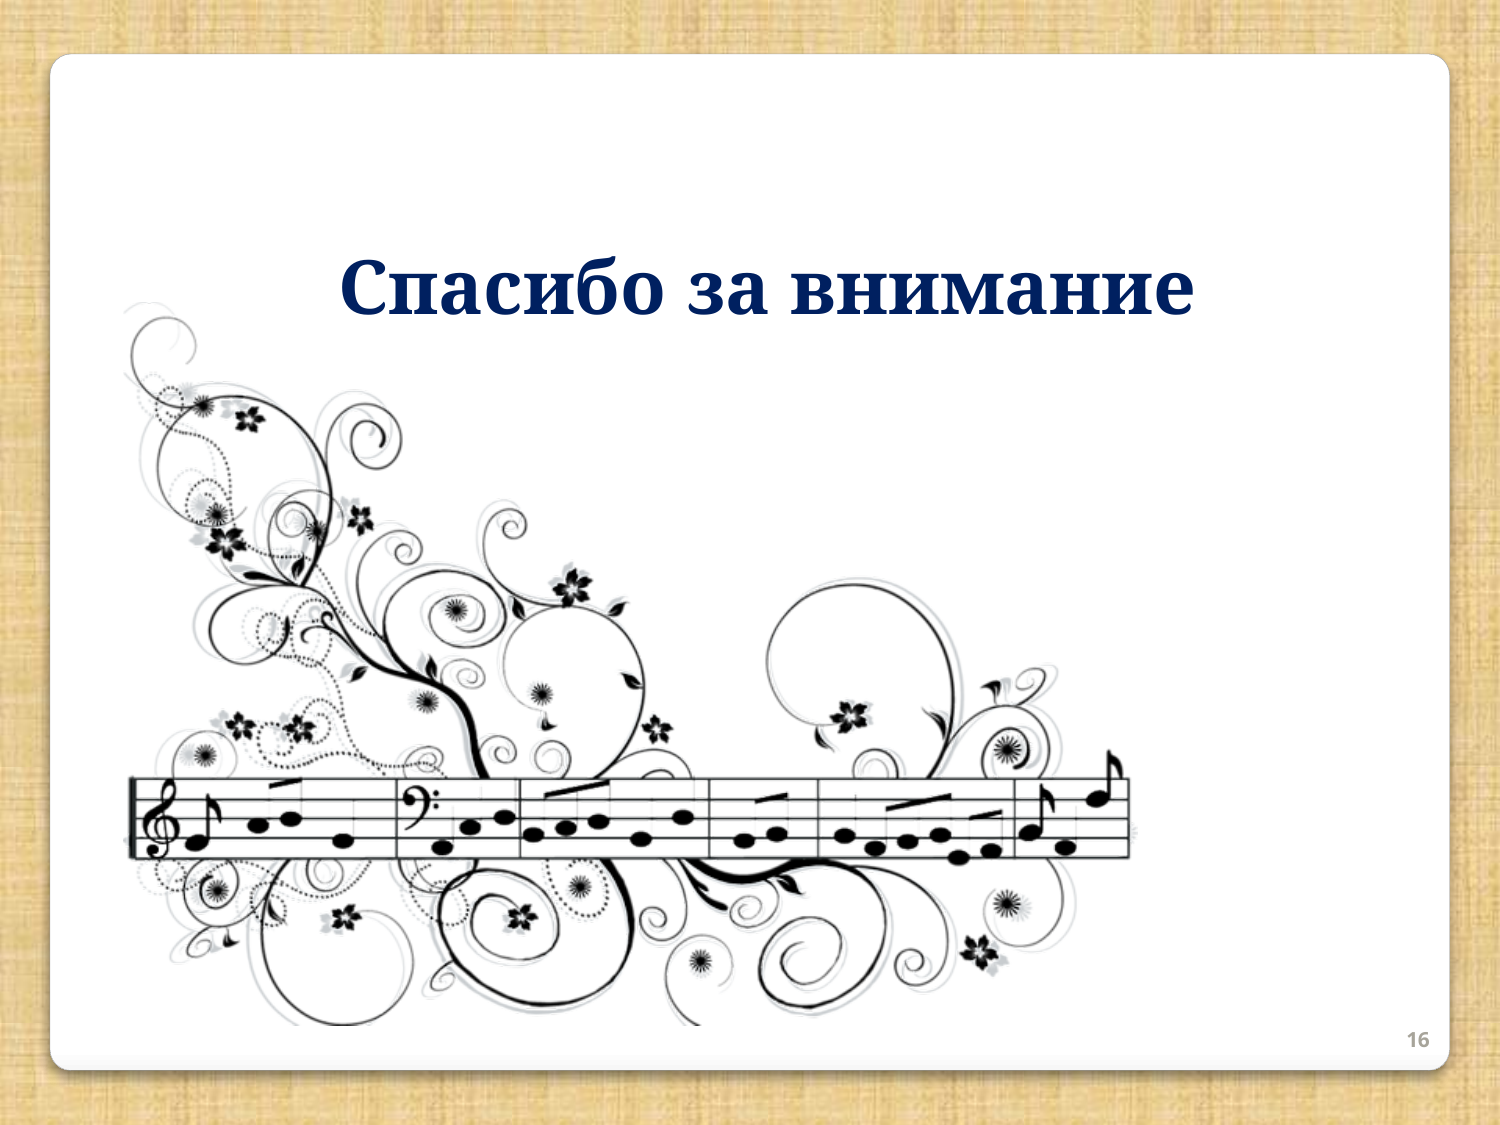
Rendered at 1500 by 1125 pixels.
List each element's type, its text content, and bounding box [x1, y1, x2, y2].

text_box Спасибо за внимание [323, 231, 1212, 337]
slide_number 16 [1369, 1002, 1445, 1063]
picture [0, 0, 1500, 1125]
